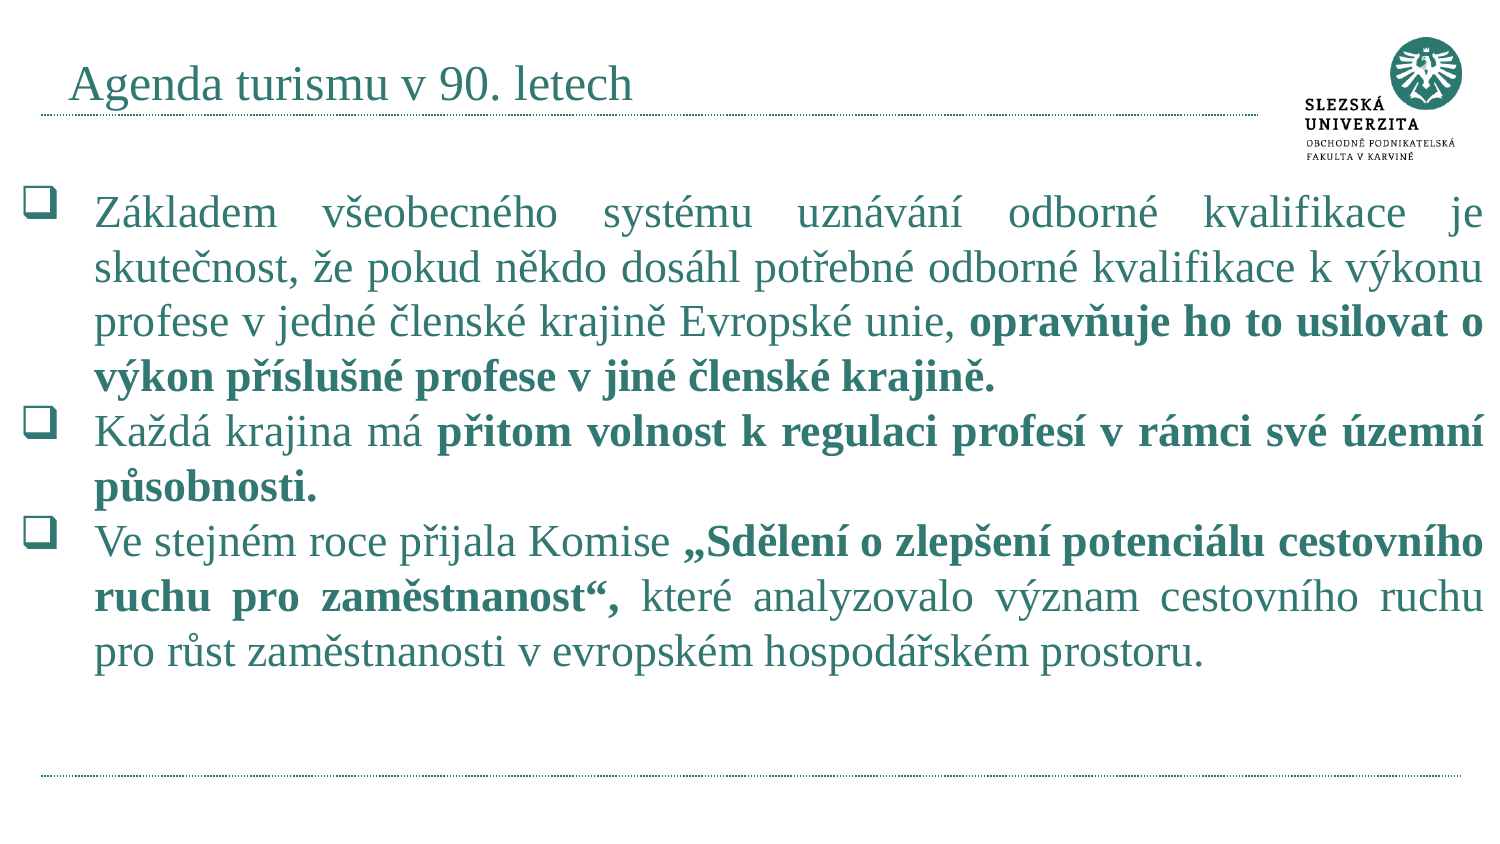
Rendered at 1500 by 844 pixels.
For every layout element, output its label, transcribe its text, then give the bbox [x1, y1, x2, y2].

title Agenda turismu v 90. letech [53, 43, 1318, 127]
picture [1305, 37, 1462, 160]
text_box Základem všeobecného systému uznávání odborné kvalifikace je skutečnost, že pokud někdo dosáhl potřebné odborné kvalifikace k výkonu profese v jedné členské krajině Evropské unie, opravňuje ho to usilovat o výkon příslušné profese v jiné členské krajině. Každá krajina má přitom volnost k regulaci profesí v rámci své územní působnosti. Ve stejném roce přijala Komise „Sdělení o zlepšení potenciálu cestovního ruchu pro zaměstnanost“, které analyzovalo význam cestovního ruchu pro růst zaměstnanosti v evropském hospodářském prostoru. [5, 173, 1500, 684]
